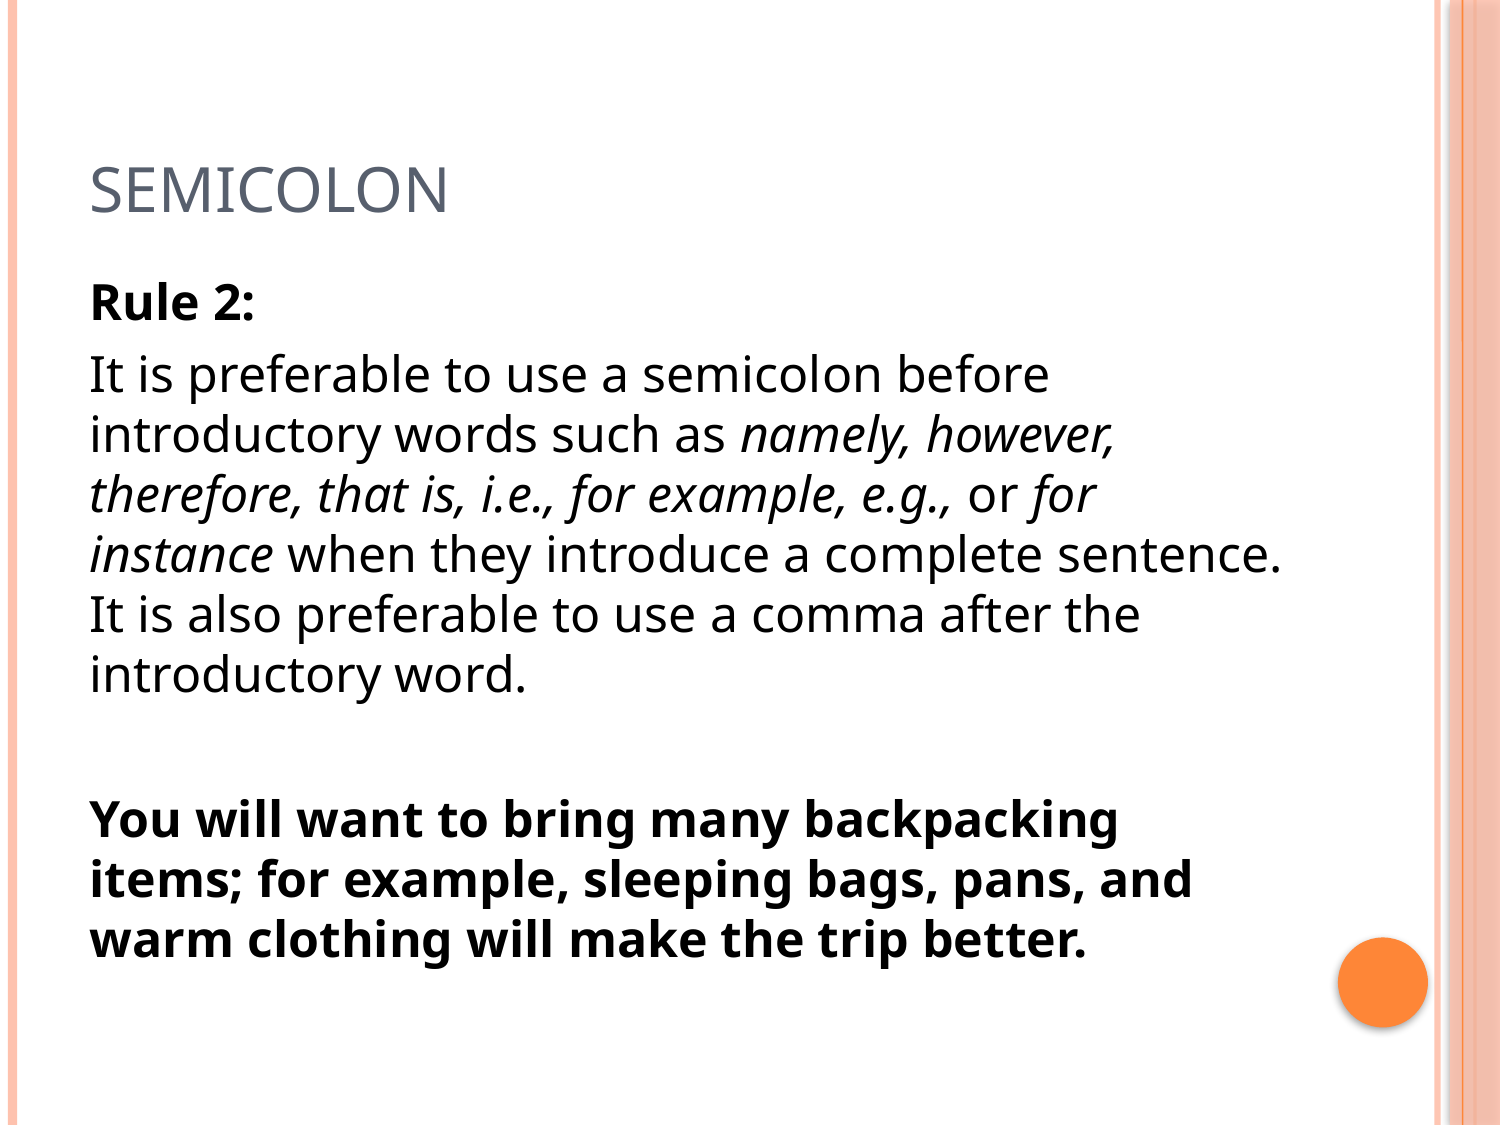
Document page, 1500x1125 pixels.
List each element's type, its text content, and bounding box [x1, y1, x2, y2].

title semicolon [75, 45, 1300, 233]
list Rule 2: It is preferable to use a semicolon before introductory words such as namely, however, therefore, that is, i.e., for example, e.g., or for instance when they introduce a complete sentence. It is also preferable to use a comma after the introductory word. You will want to bring many backpacking items; for example, sleeping bags, pans, and warm clothing will make the trip better. [75, 262, 1300, 1062]
